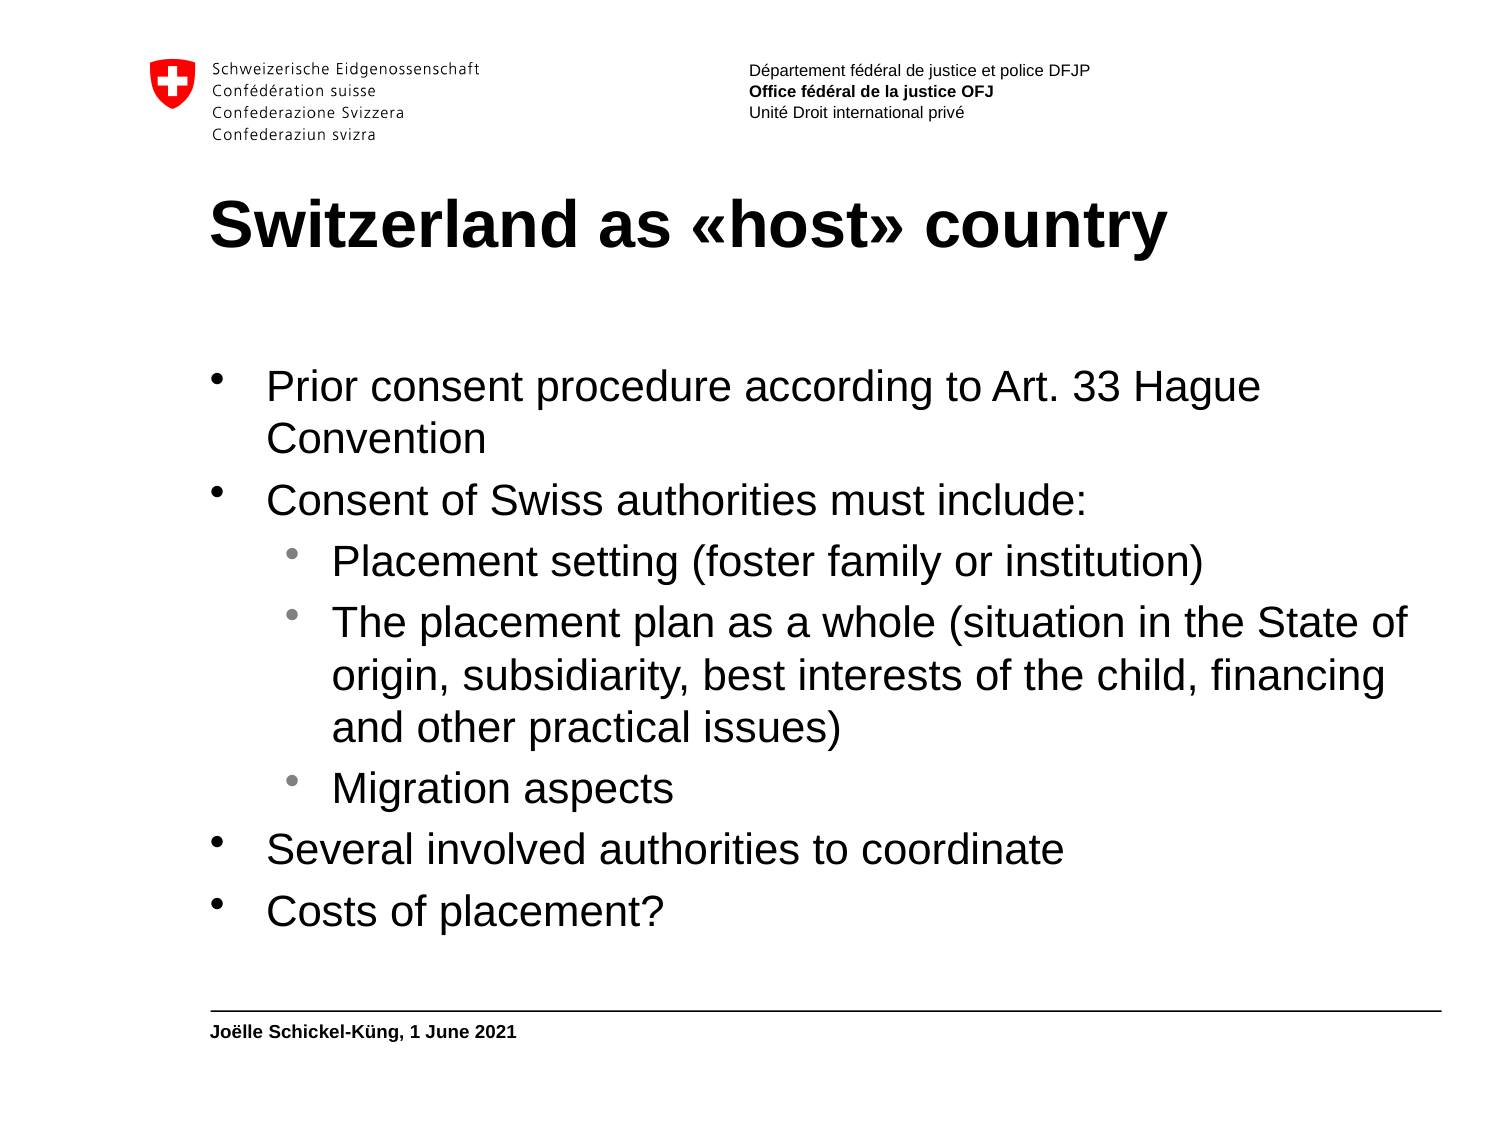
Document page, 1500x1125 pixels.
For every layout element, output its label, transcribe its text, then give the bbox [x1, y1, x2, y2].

title Switzerland as «host» country [194, 173, 1435, 342]
picture [150, 58, 479, 166]
list Prior consent procedure according to Art. 33 Hague Convention Consent of Swiss authorities must include: Placement setting (foster family or institution) The placement plan as a whole (situation in the State of origin, subsidiarity, best interests of the child, financing and other practical issues) Migration aspects Several involved authorities to coordinate Costs of placement? [194, 350, 1435, 988]
footer Joëlle Schickel-Küng, 1 June 2021 [194, 1011, 1140, 1071]
